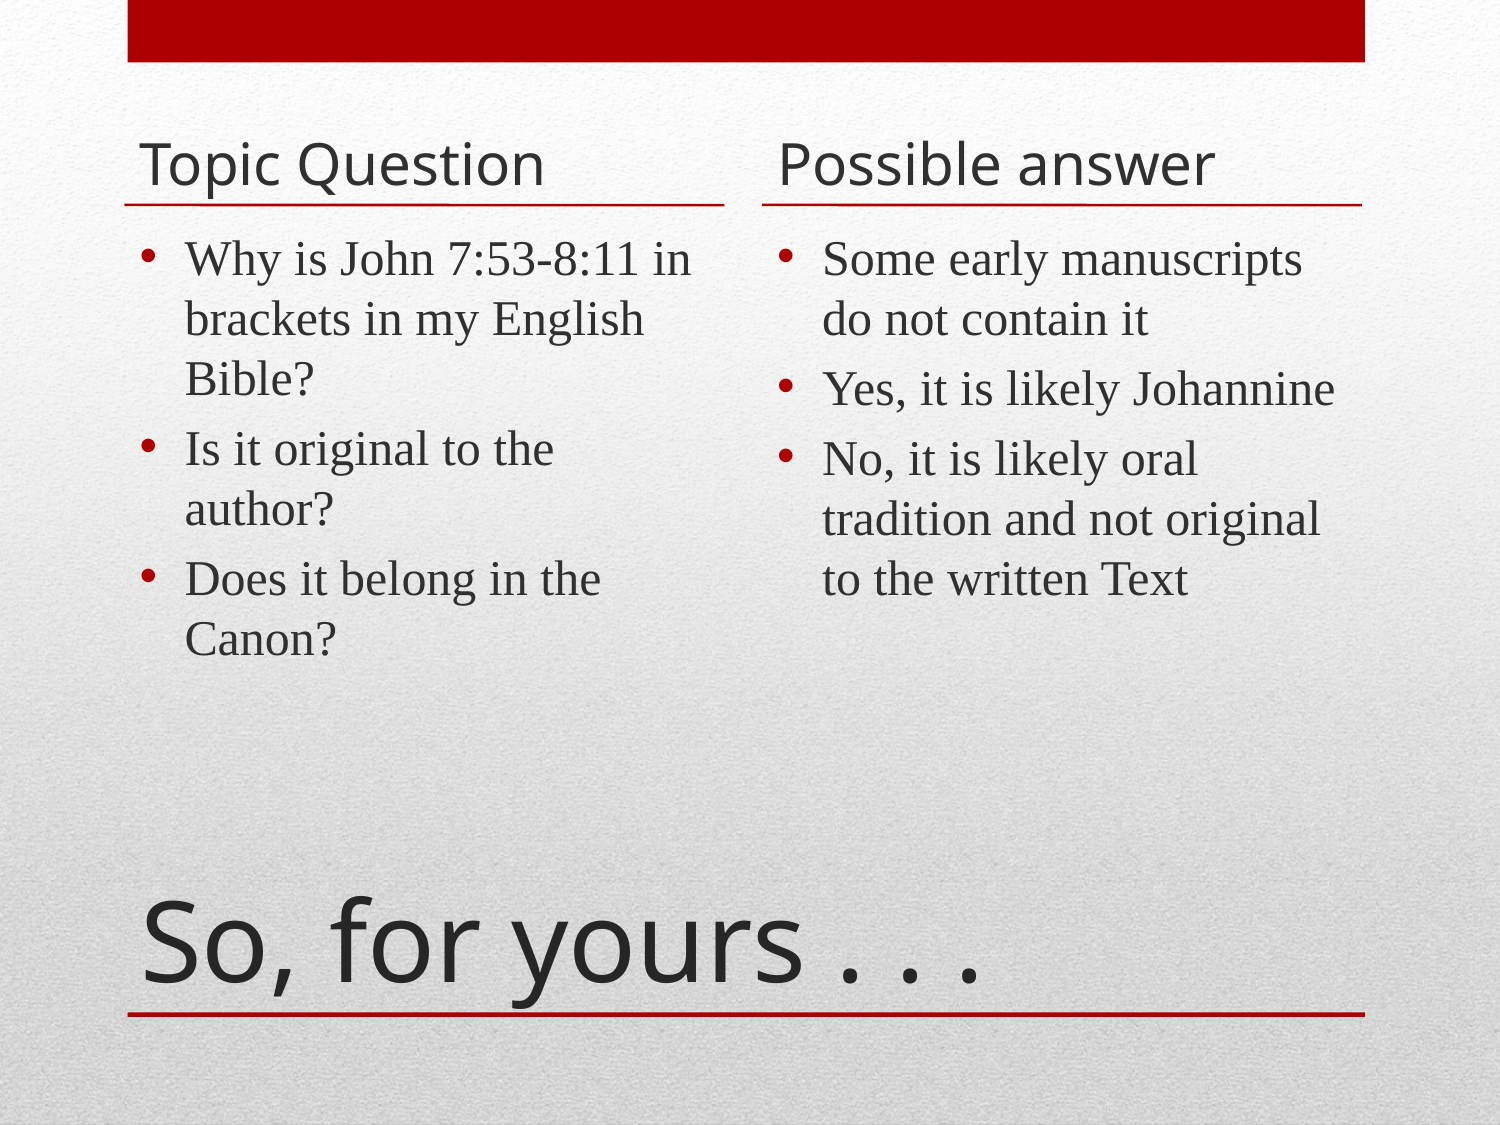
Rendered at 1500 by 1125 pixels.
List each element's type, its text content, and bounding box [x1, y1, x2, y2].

list Why is John 7:53-8:11 in brackets in my English Bible? Is it original to the author? Does it belong in the Canon? [124, 218, 725, 718]
list Some early manuscripts do not contain it Yes, it is likely Johannine No, it is likely oral tradition and not original to the written Text [761, 218, 1362, 718]
list Possible answer [761, 99, 1362, 205]
list Topic Question [124, 99, 725, 205]
title So, for yours . . . [125, 750, 1238, 1013]
